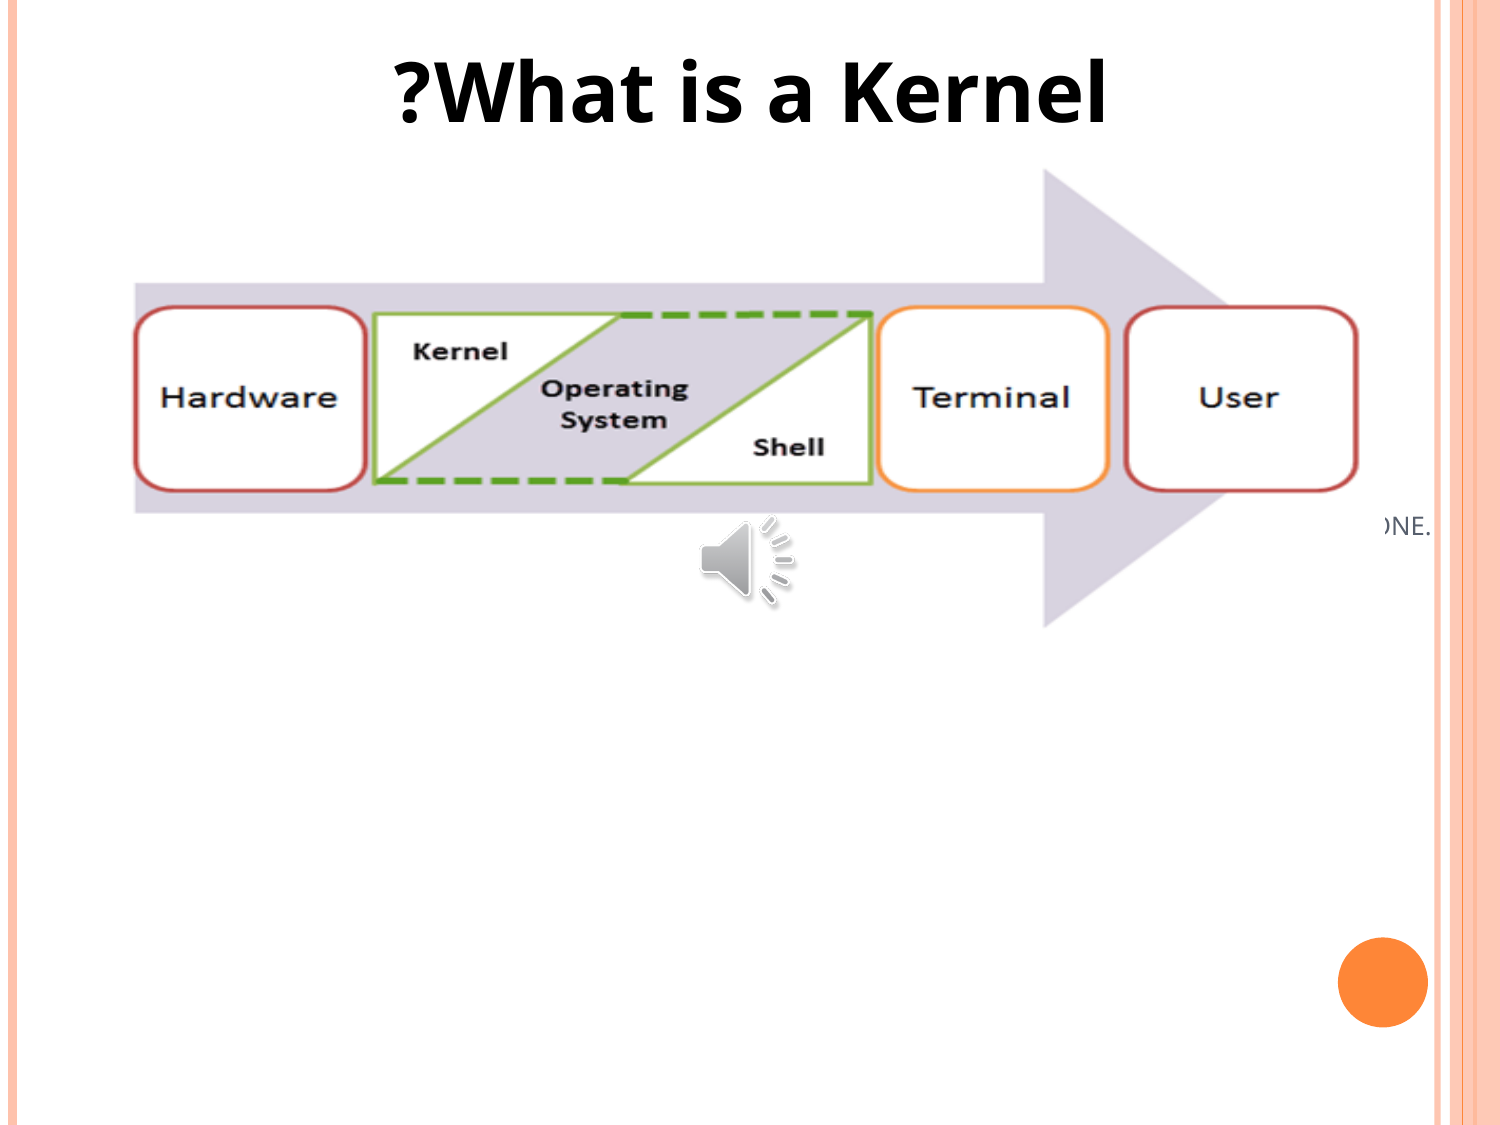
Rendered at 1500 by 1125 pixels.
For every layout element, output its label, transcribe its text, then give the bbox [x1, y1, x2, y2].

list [114, 160, 1386, 634]
picture [699, 512, 801, 613]
title While the Kernel is the innermost part of an operating system, a shell is the outermost one. [1390, 160, 1474, 610]
text_box What is a Kernel? [74, 45, 1425, 233]
